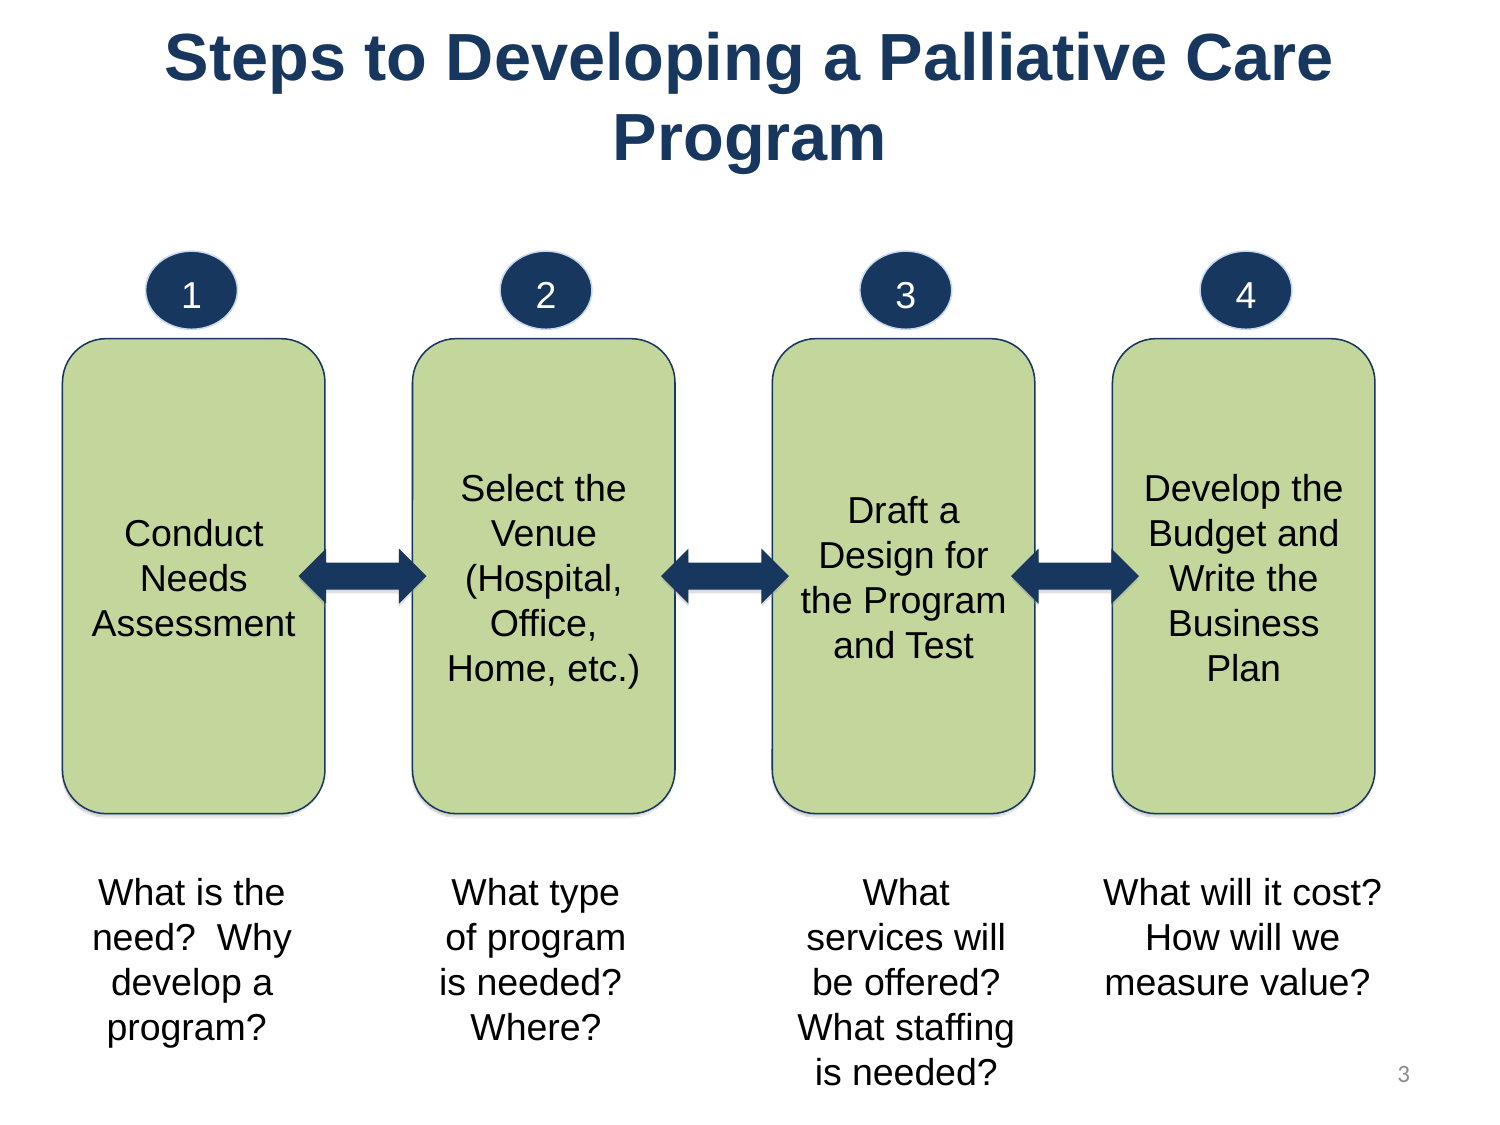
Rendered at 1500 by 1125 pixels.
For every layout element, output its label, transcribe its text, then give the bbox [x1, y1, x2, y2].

text_box [1012, 551, 1138, 602]
slide_number 3 [1074, 1042, 1425, 1103]
text_box Select the Venue (Hospital, Office, Home, etc.) [412, 338, 676, 814]
text_box What services will be offered? What staffing is needed? [774, 860, 1038, 1100]
text_box [662, 551, 788, 602]
text_box 1 [145, 251, 238, 330]
text_box 2 [500, 251, 592, 330]
text_box What type of program is needed? Where? [418, 860, 654, 1055]
text_box What will it cost? How will we measure value? [1086, 860, 1399, 1010]
text_box Conduct Needs Assessment [62, 338, 325, 814]
text_box Develop the Budget and Write the Business Plan [1112, 338, 1375, 814]
text_box What is the need? Why develop a program? [66, 860, 317, 1055]
text_box 4 [1200, 251, 1292, 330]
text_box Draft a Design for the Program and Test [772, 338, 1035, 814]
text_box 3 [859, 251, 952, 330]
title Steps to Developing a Palliative Care Program [75, 0, 1425, 188]
text_box [300, 551, 426, 602]
